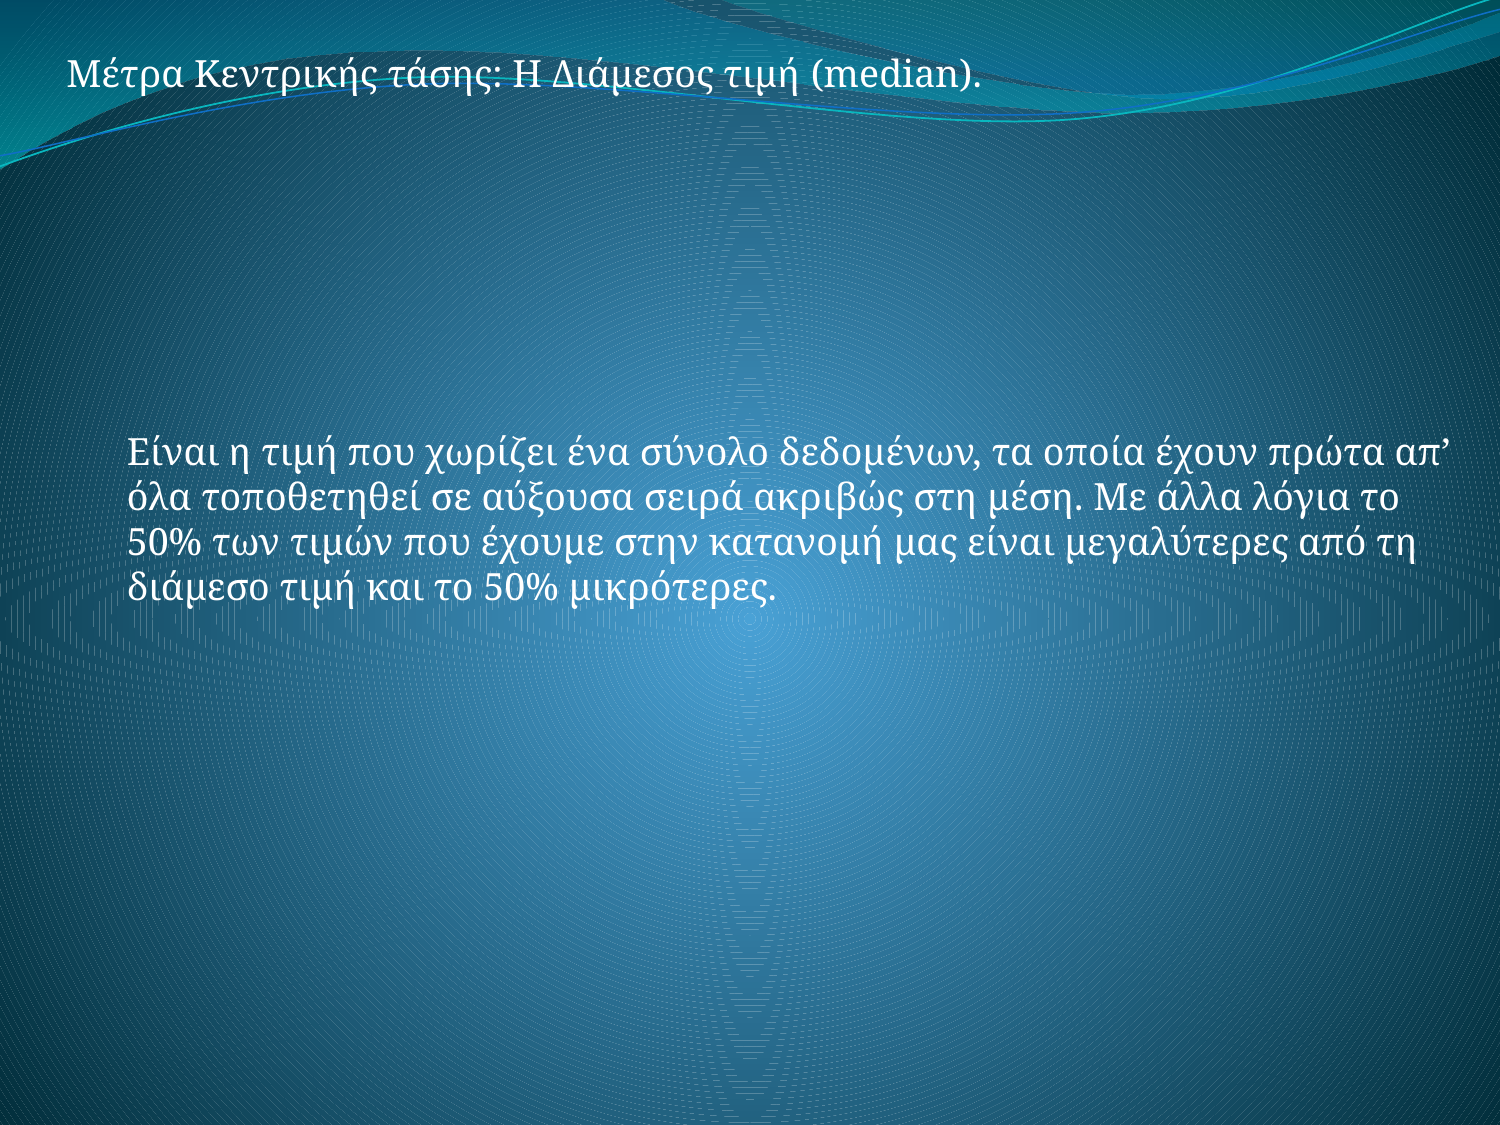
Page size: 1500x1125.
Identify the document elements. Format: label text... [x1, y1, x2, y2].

text_box Είναι η τιμή που χωρίζει ένα σύνολο δεδομένων, τα οποία έχουν πρώτα απ’ όλα τοποθετηθεί σε αύξουσα σειρά ακριβώς στη μέση. Με άλλα λόγια το 50% των τιμών που έχουμε στην κατανομή μας είναι μεγαλύτερες από τη διάμεσο τιμή και το 50% μικρότερες. [112, 420, 1500, 616]
text_box [64, 987, 1388, 1125]
text_box Μέτρα Κεντρικής τάσης: Η Διάμεσος τιμή (median). [51, 42, 997, 103]
